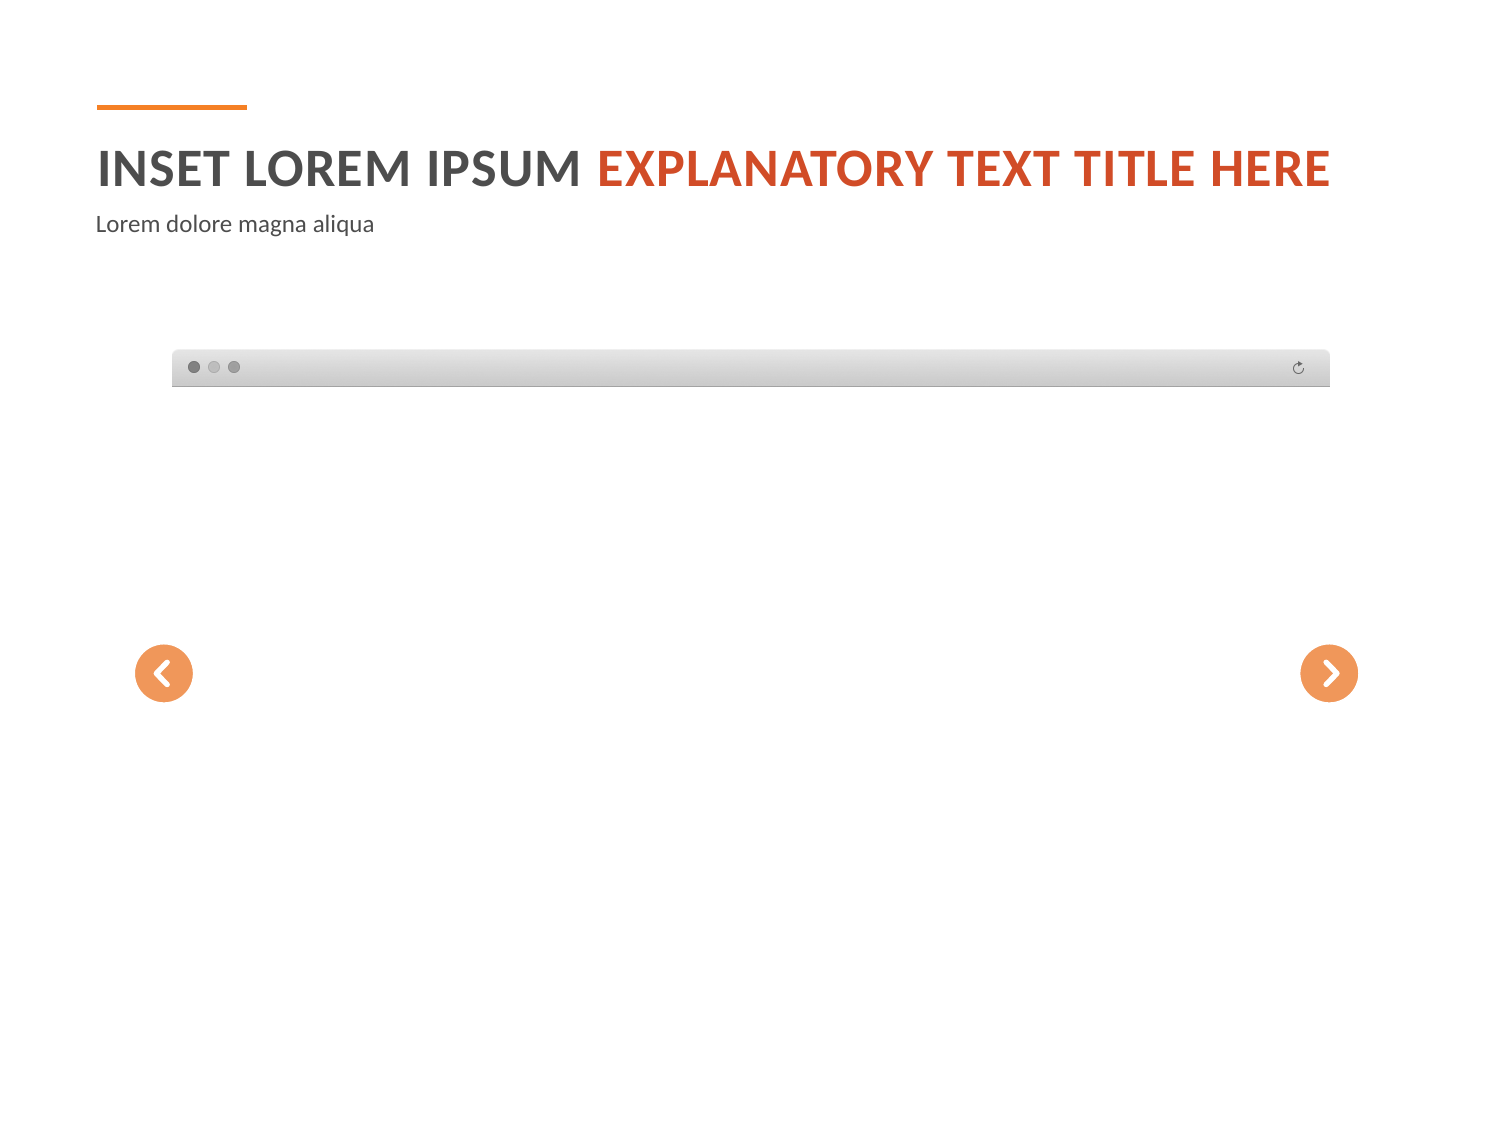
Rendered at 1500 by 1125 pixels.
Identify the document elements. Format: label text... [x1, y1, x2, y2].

picture [164, 340, 1335, 1125]
list Lorem dolore magna aliqua [95, 212, 1401, 276]
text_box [134, 643, 194, 704]
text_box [1299, 643, 1360, 704]
list Inset lorem ipsum explanatory text title here [97, 132, 1403, 184]
